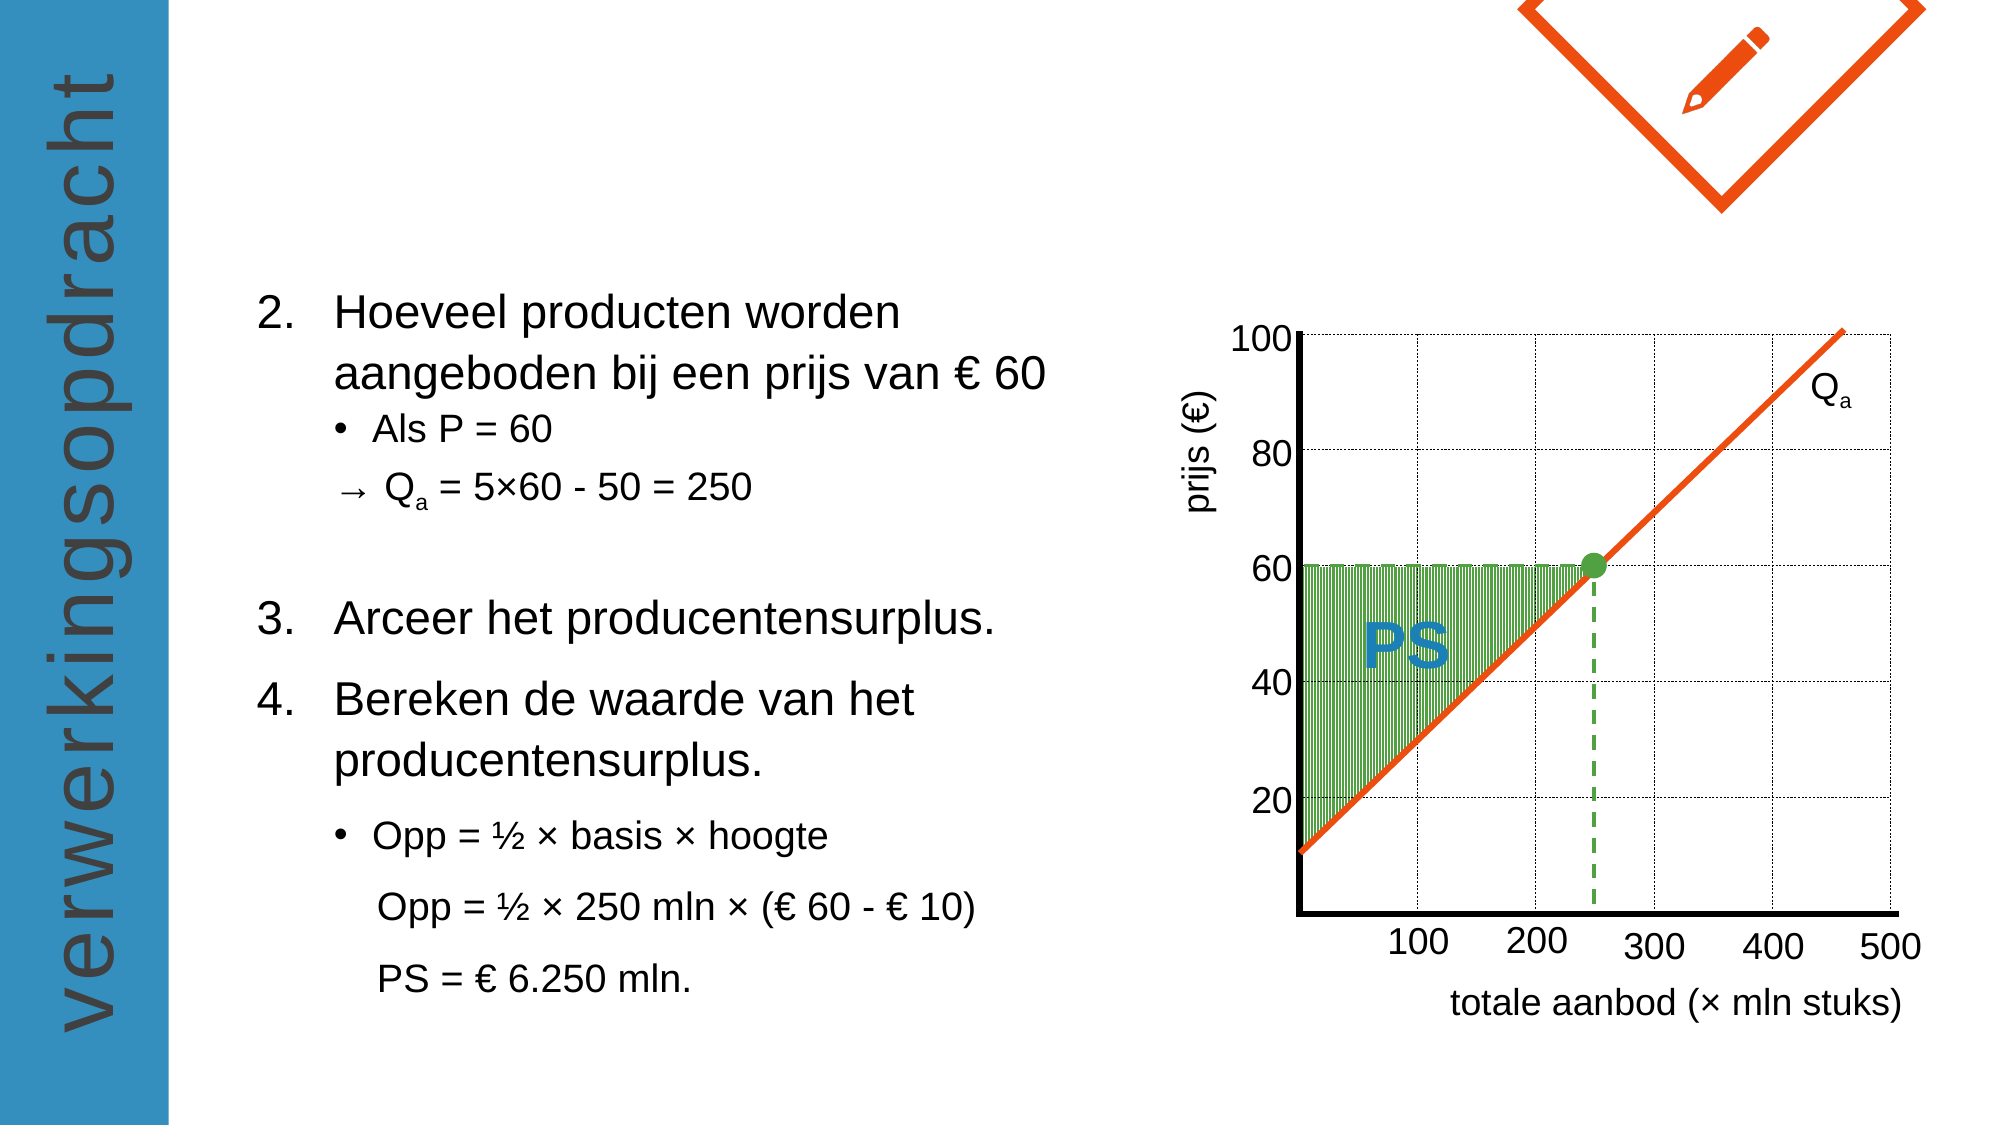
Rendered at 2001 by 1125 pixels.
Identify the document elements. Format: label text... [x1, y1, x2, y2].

list Hoeveel producten worden aangeboden bij een prijs van € 60 Als P = 60 → Qa = 5×60 - 50 = 250 Arceer het producentensurplus. Bereken de waarde van het producentensurplus. Opp = ½ × basis × hoogte Opp = ½ × 250 mln × (€ 60 - € 10) PS = € 6.250 mln. [241, 268, 1084, 1018]
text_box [1299, 329, 1845, 854]
picture [1673, 18, 1778, 123]
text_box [1163, 306, 1938, 1032]
